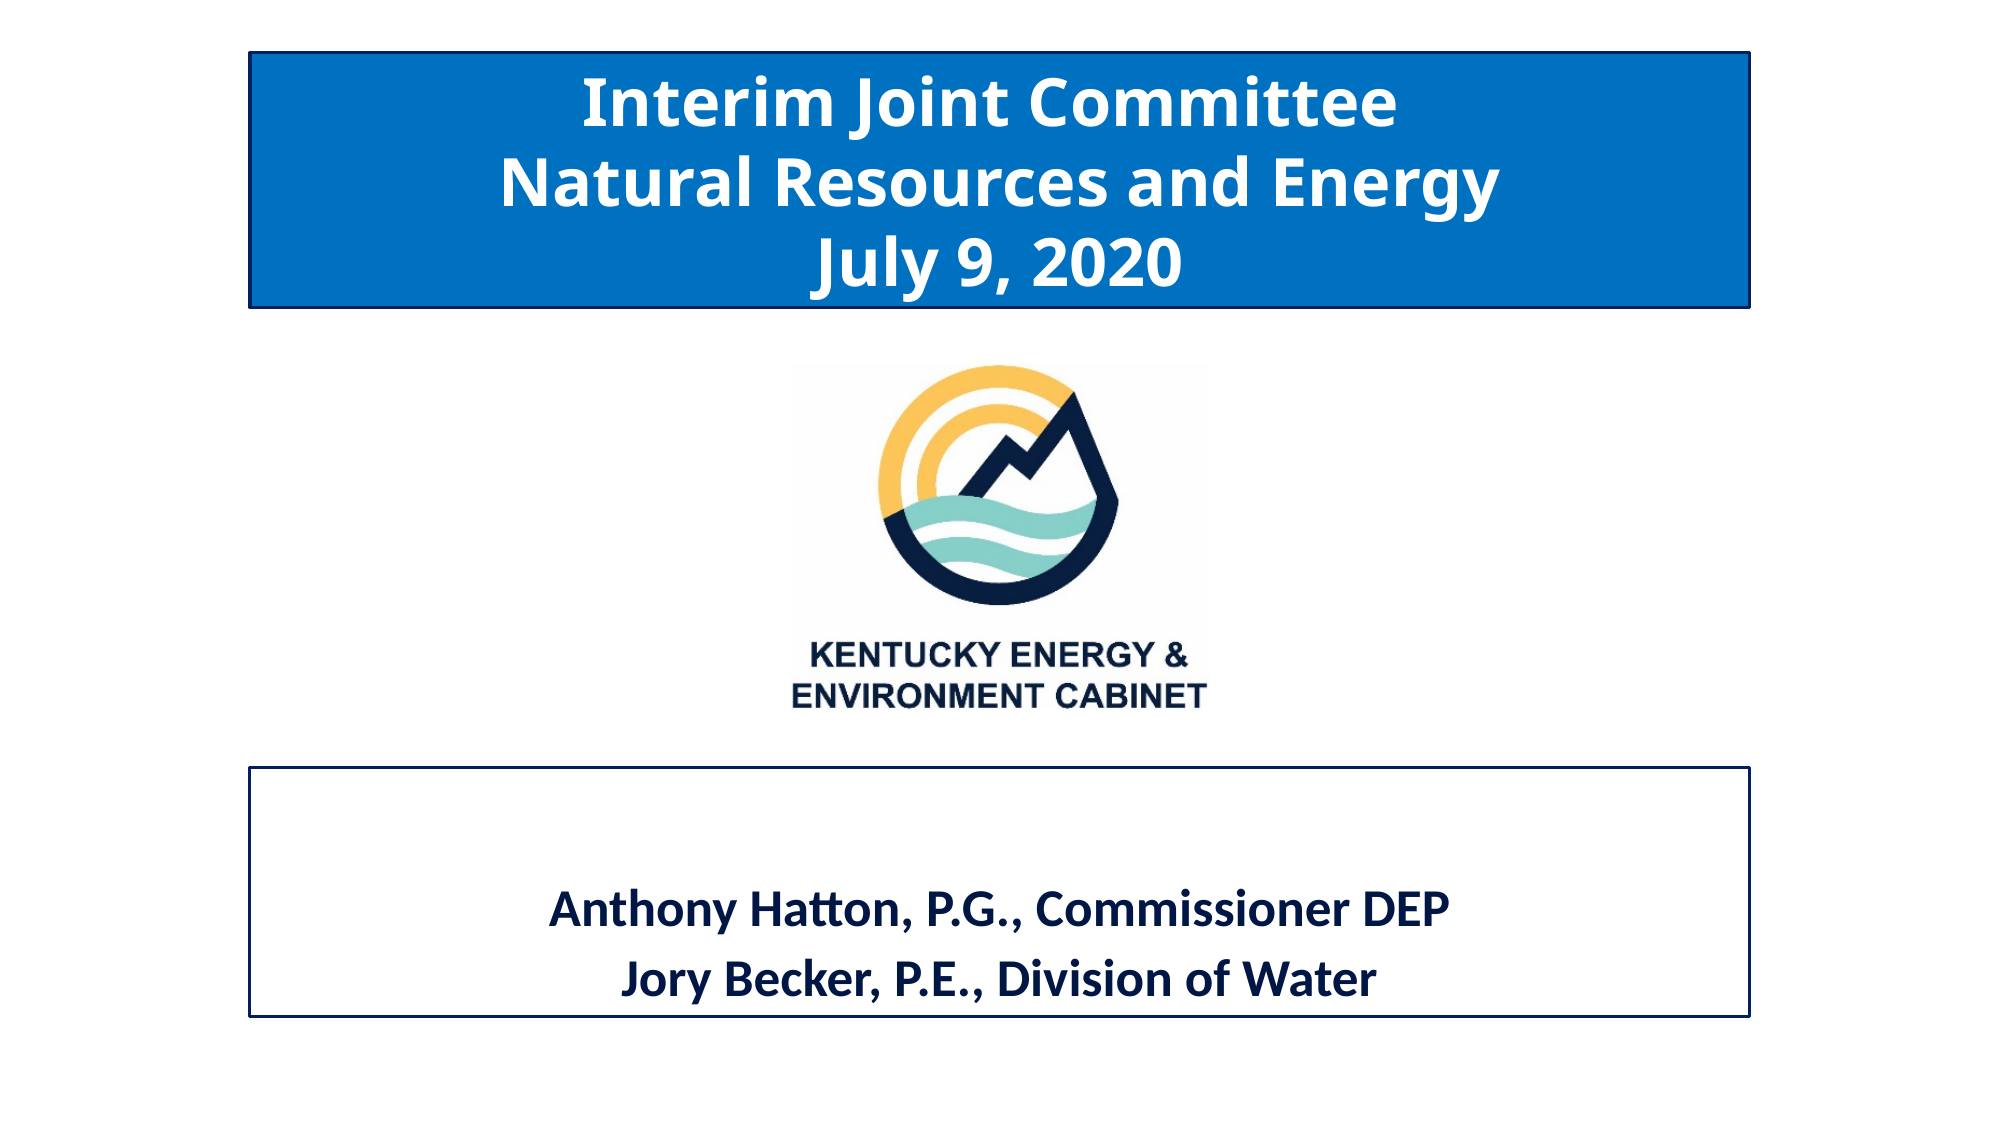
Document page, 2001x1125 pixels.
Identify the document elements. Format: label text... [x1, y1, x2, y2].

title Interim Joint Committee Natural Resources and Energy July 9, 2020 [249, 52, 1750, 308]
picture [790, 364, 1210, 710]
text_box Anthony Hatton, P.G., Commissioner DEP Jory Becker, P.E., Division of Water [249, 767, 1750, 1017]
